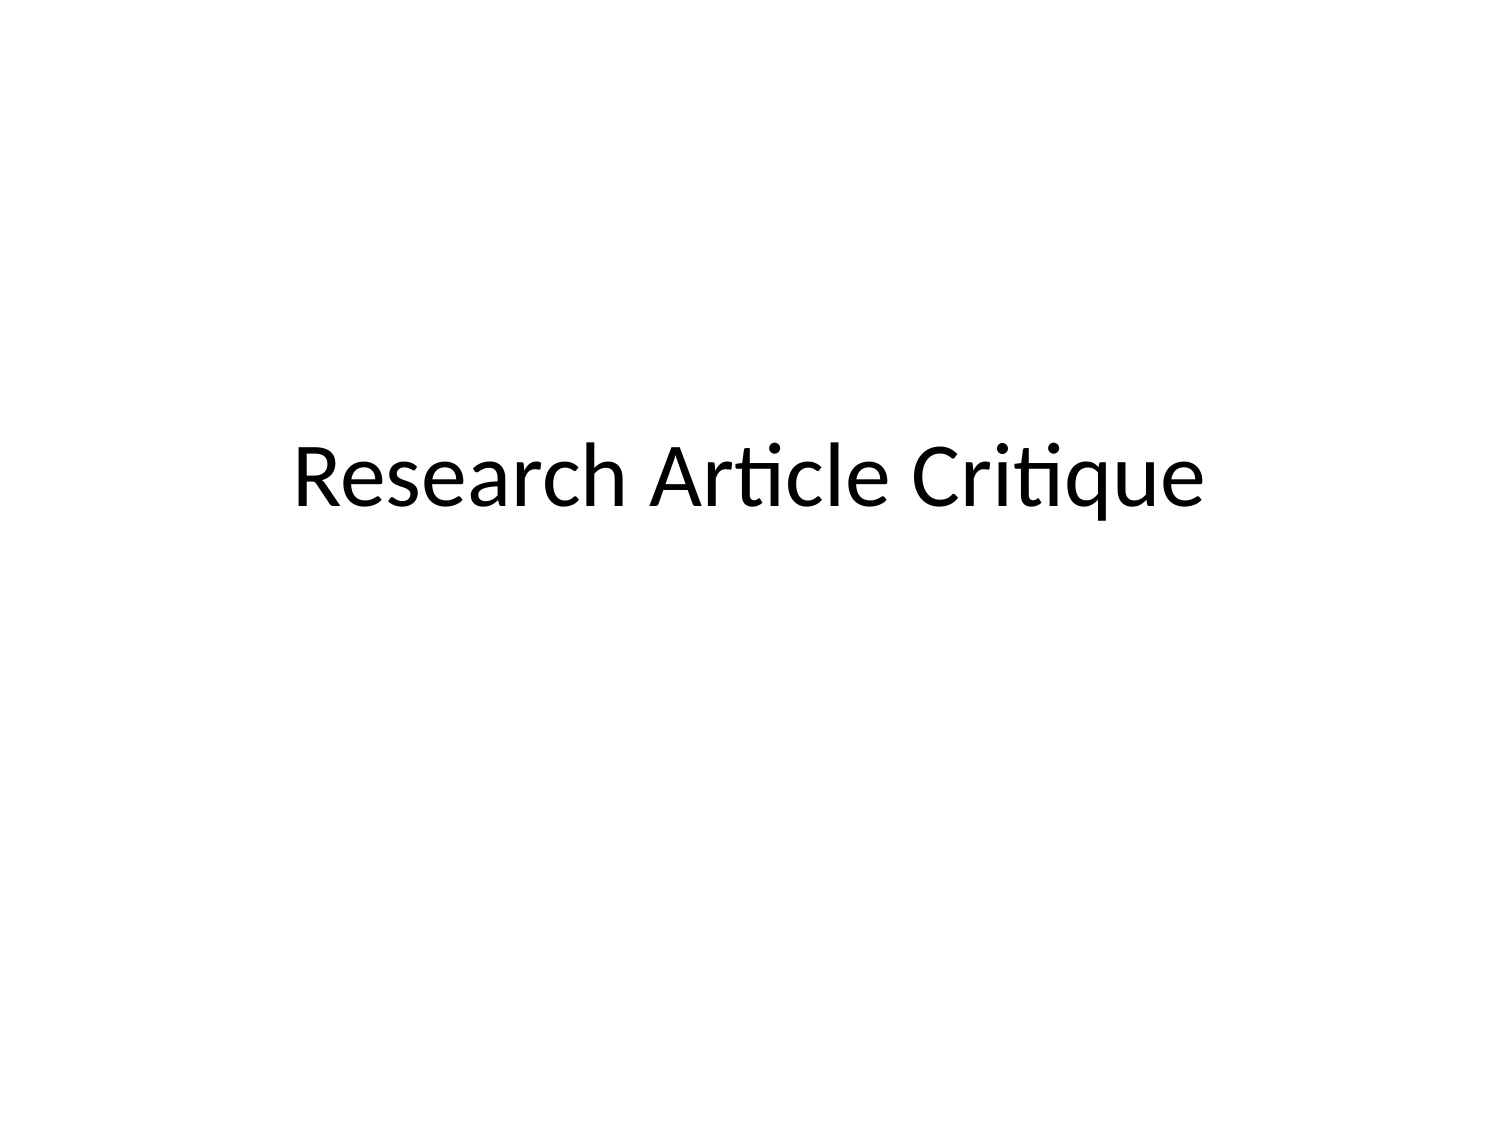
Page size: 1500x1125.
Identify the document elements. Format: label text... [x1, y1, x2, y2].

title Research Article Critique [112, 349, 1388, 591]
